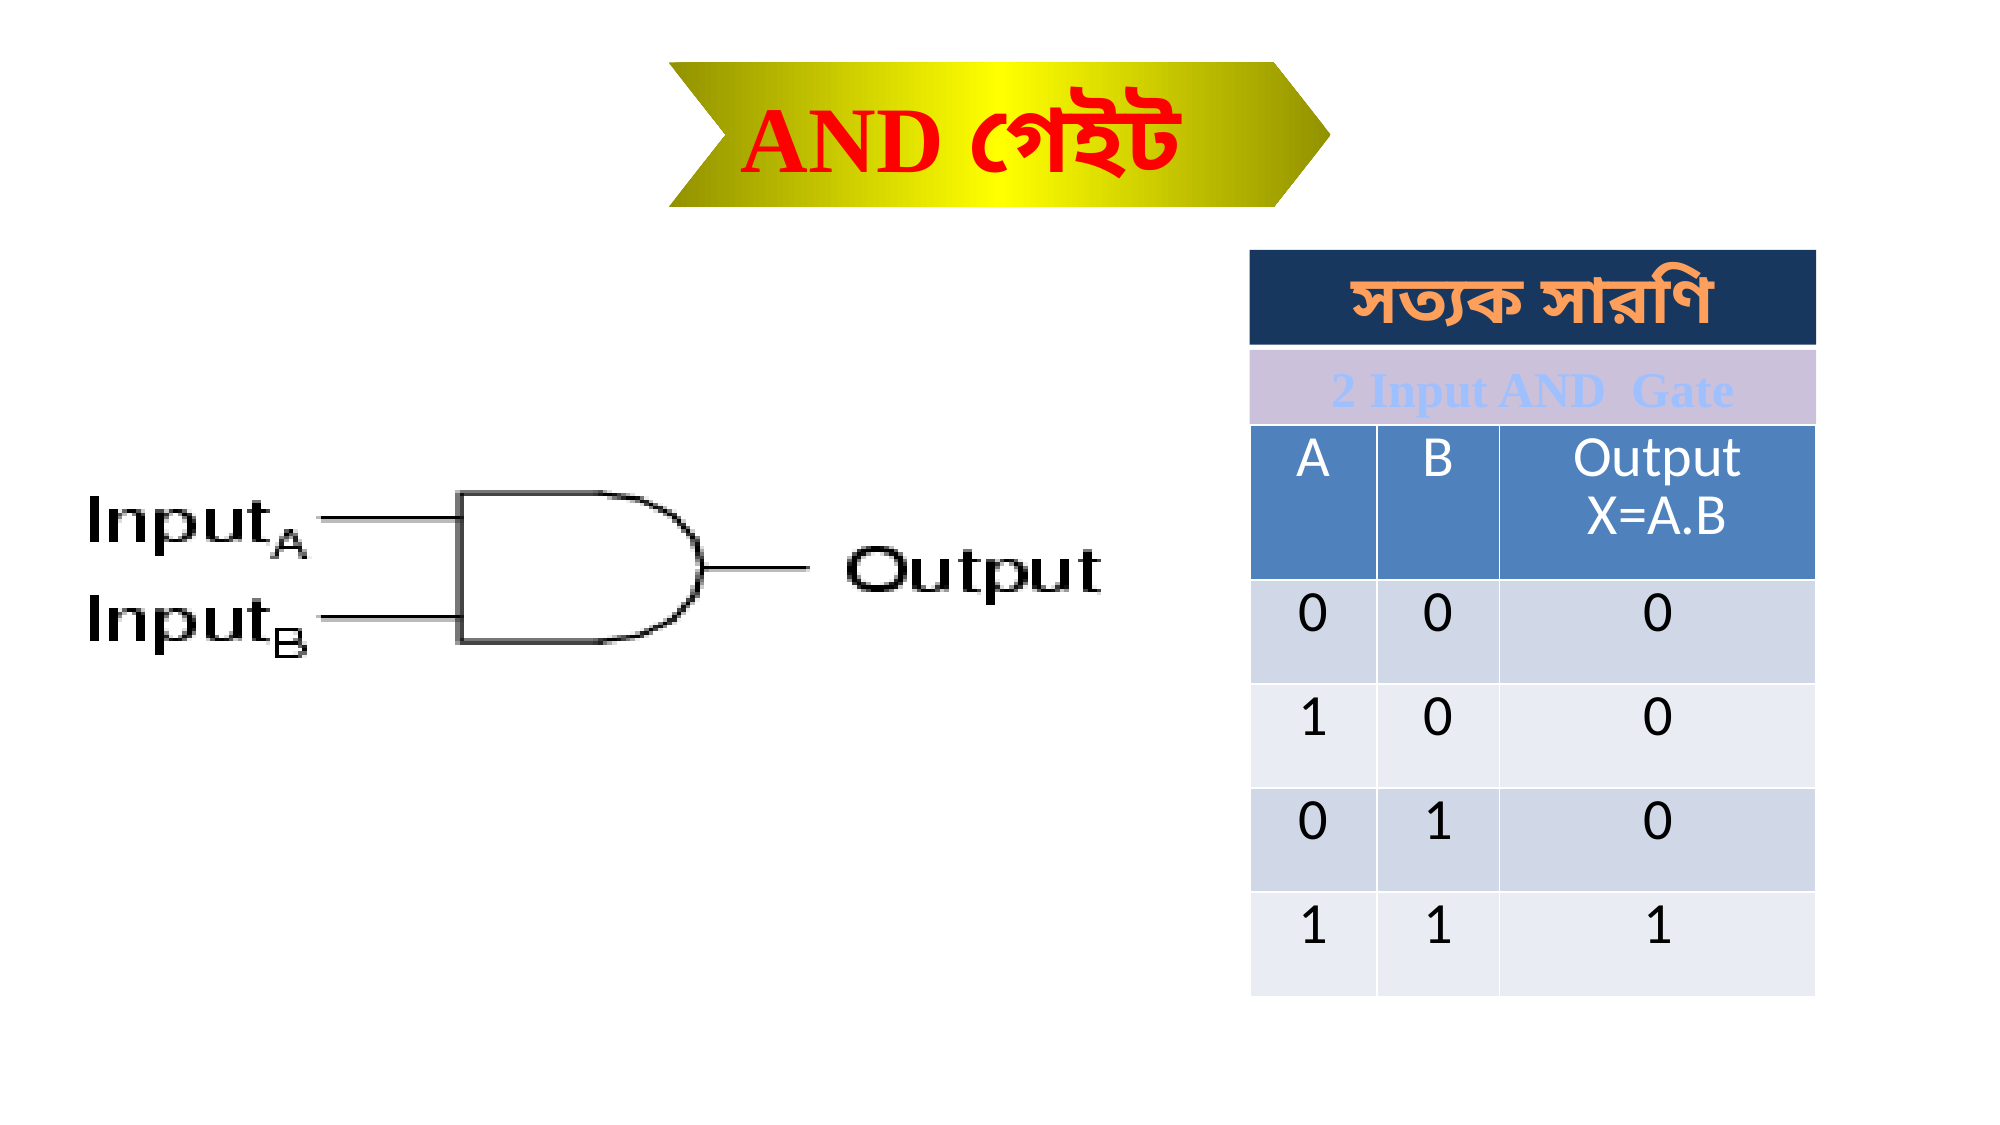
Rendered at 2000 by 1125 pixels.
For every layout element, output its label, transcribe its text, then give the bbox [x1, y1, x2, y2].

table_cell 0 [1378, 685, 1499, 787]
text_box 2 Input AND Gate [1249, 349, 1817, 424]
table_cell 1 [1378, 789, 1499, 891]
table_header A [1251, 426, 1376, 579]
table_cell 0 [1500, 789, 1815, 891]
table_cell 0 [1251, 581, 1376, 683]
picture [49, 449, 1125, 698]
table_header B [1378, 426, 1499, 579]
table_cell 1 [1378, 893, 1499, 996]
table_cell 1 [1500, 893, 1815, 996]
table_cell 0 [1500, 685, 1815, 787]
table_cell 1 [1251, 893, 1376, 996]
table_header Output X=A.B [1500, 426, 1815, 579]
table_cell 0 [1500, 581, 1815, 683]
text_box সত্যক সারণি [1249, 249, 1817, 345]
table_cell 1 [1251, 685, 1376, 787]
table_cell 0 [1378, 581, 1499, 683]
text_box AND গেইট [668, 62, 1331, 208]
table_cell 0 [1251, 789, 1376, 891]
